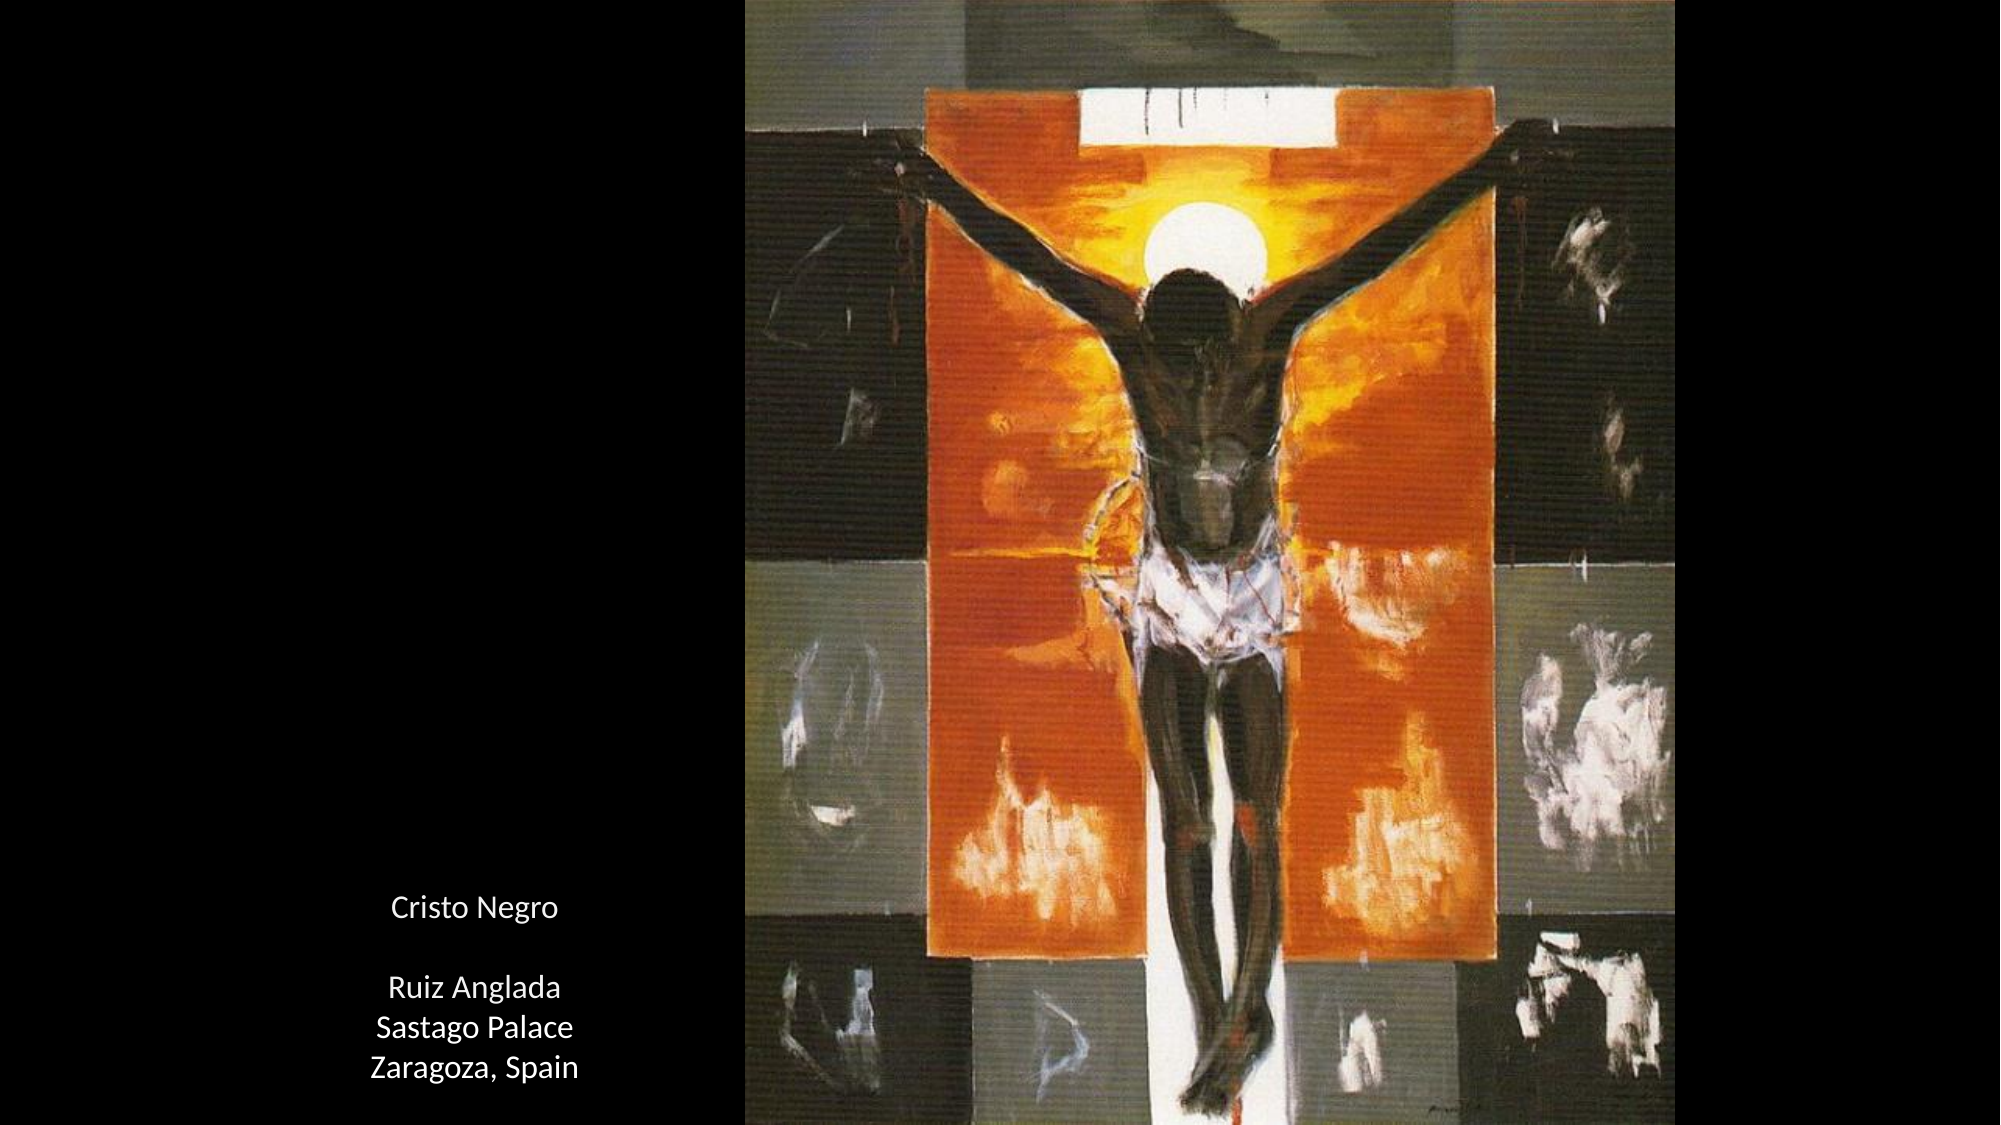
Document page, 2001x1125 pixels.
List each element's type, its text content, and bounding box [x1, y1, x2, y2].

text_box Cristo Negro Ruiz Anglada Sastago Palace Zaragoza, Spain [249, 877, 700, 1093]
picture [745, 0, 1676, 1125]
